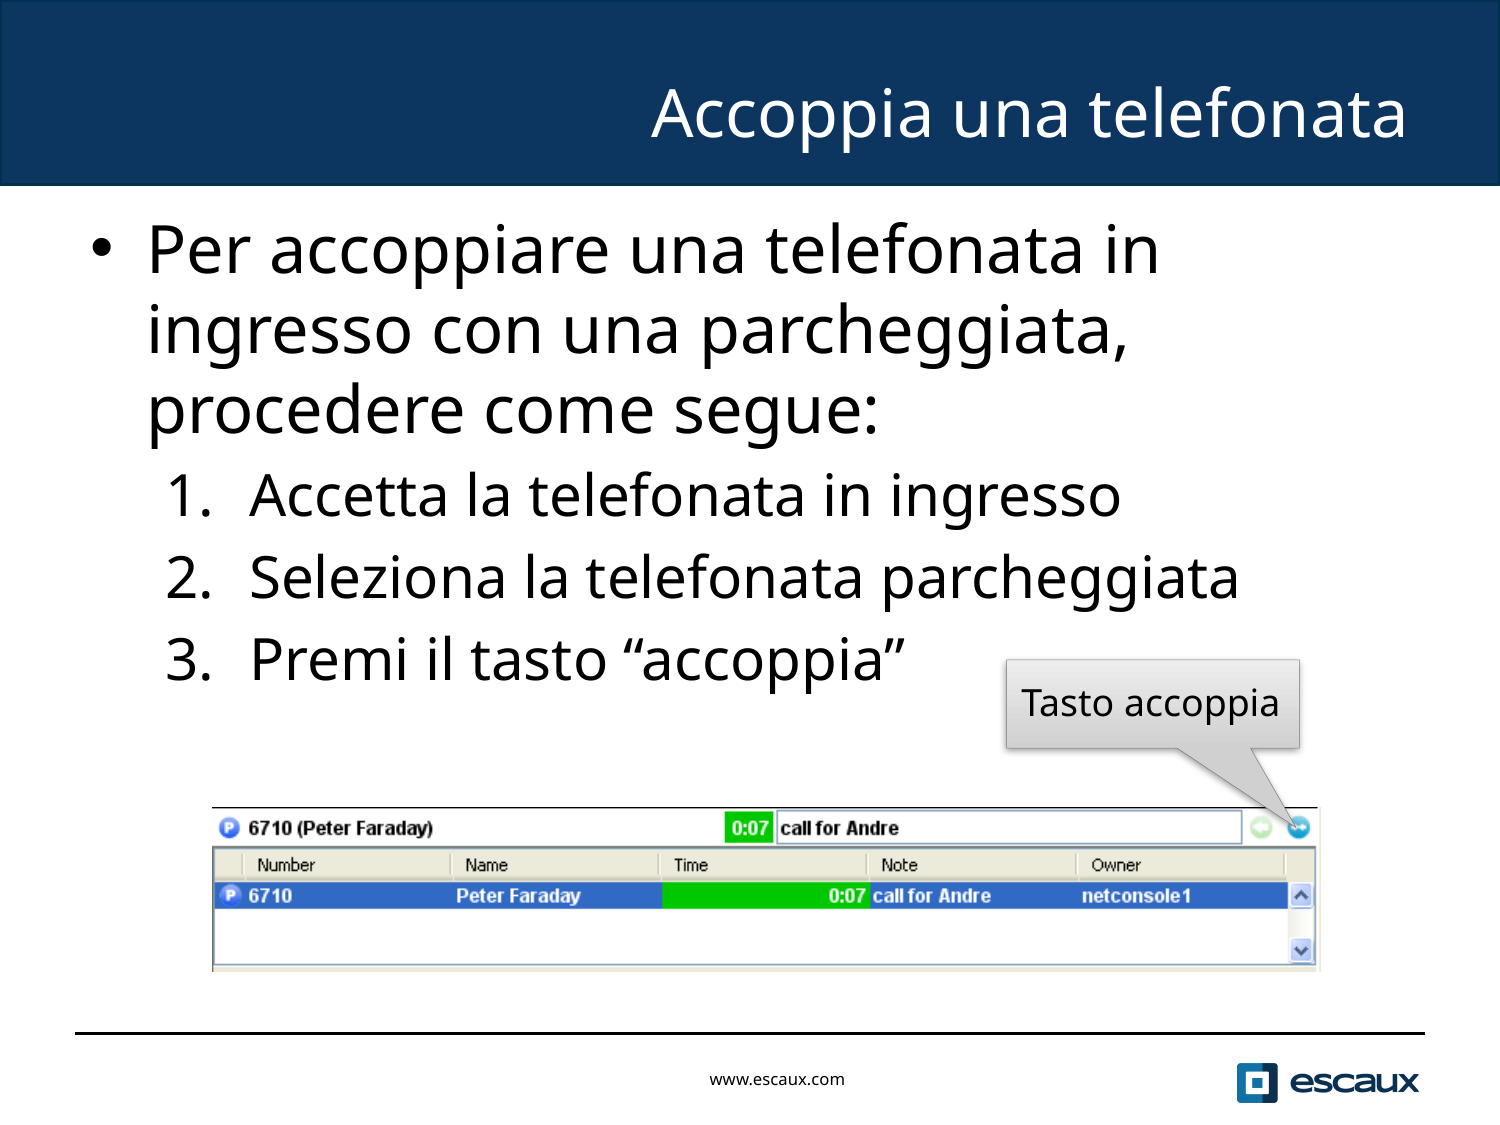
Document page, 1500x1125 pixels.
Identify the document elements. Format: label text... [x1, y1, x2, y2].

list Per accoppiare una telefonata in ingresso con una parcheggiata, procedere come segue: Accetta la telefonata in ingresso Seleziona la telefonata parcheggiata Premi il tasto “accoppia” [75, 199, 1425, 1020]
picture [212, 806, 1321, 972]
text_box Tasto accoppia [1005, 659, 1301, 805]
picture [1237, 1063, 1419, 1103]
title Accoppia una telefonata [457, 45, 1425, 176]
